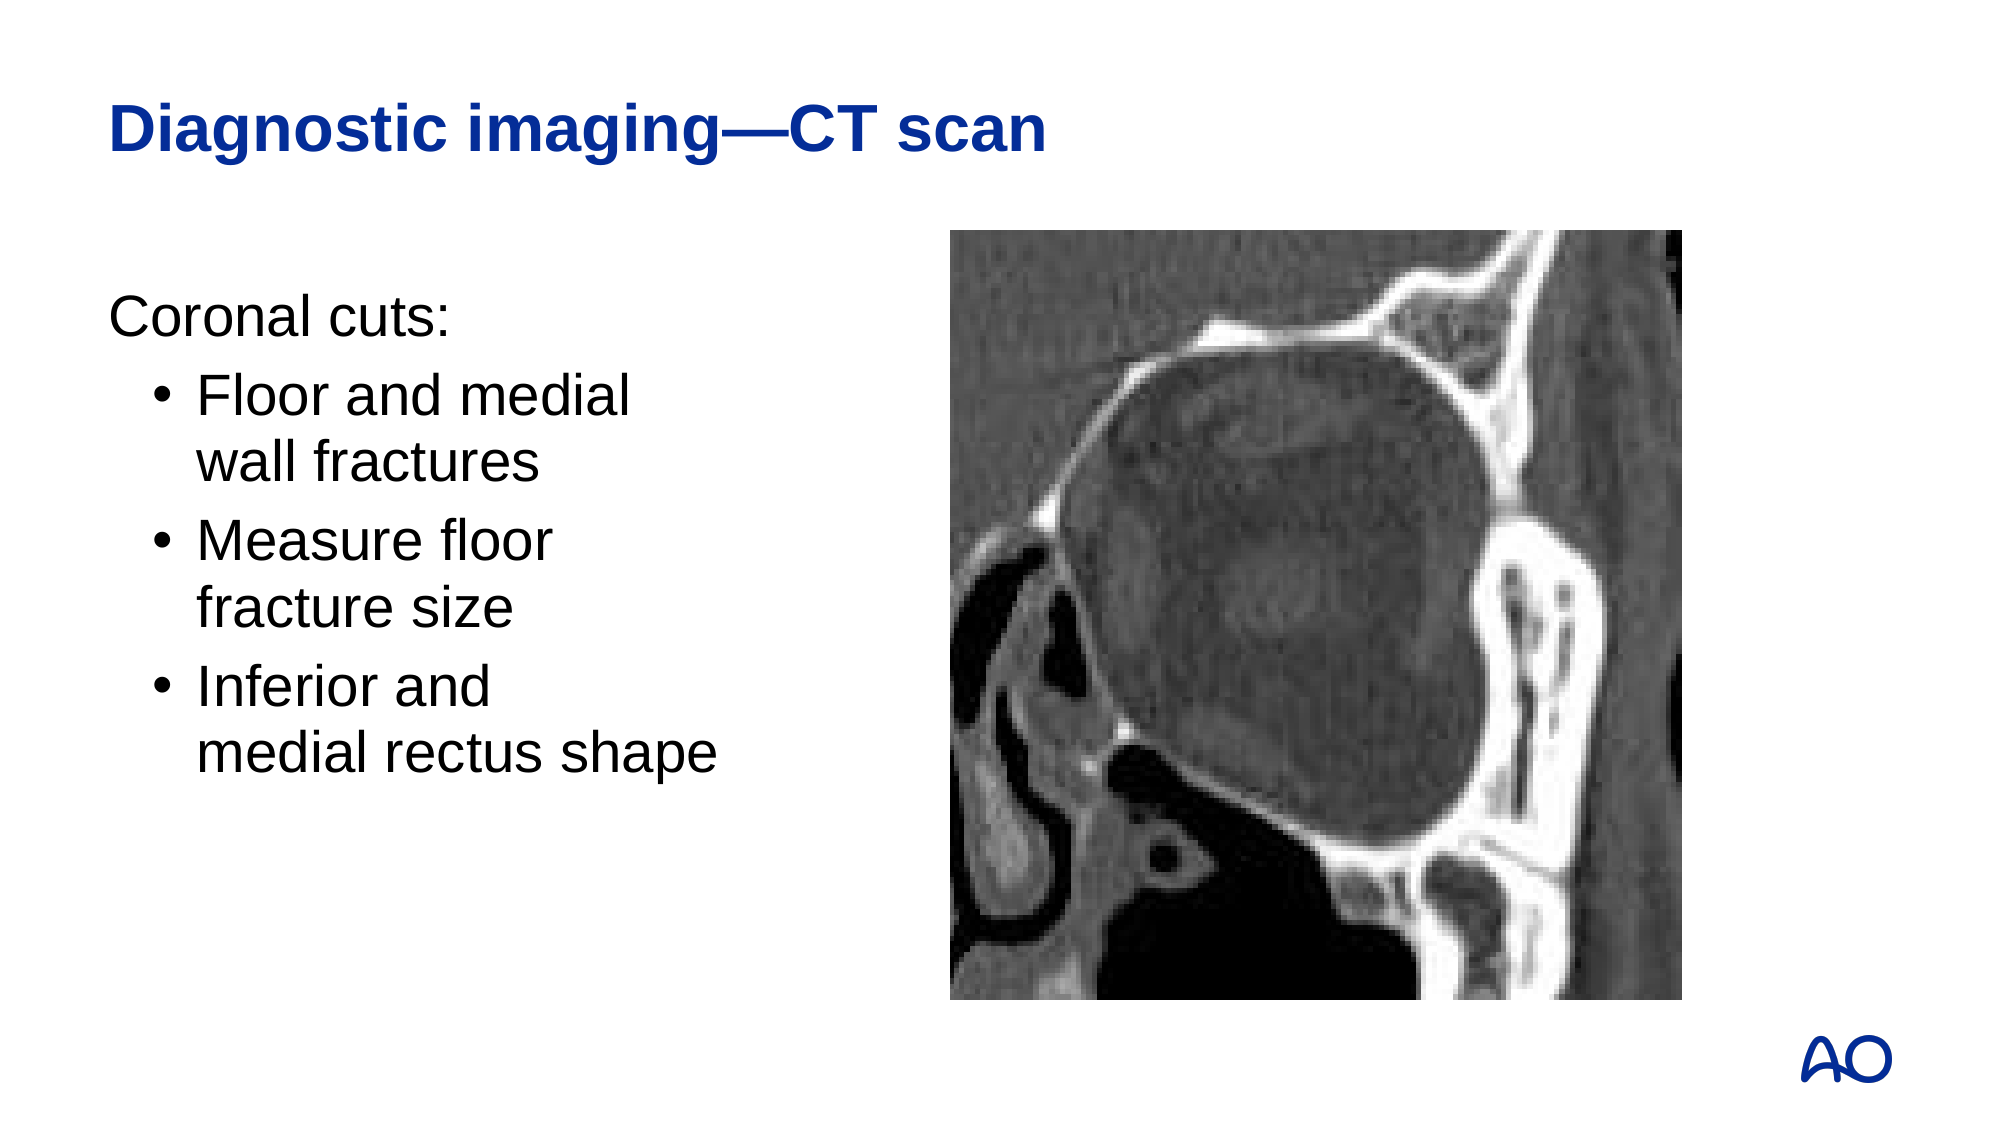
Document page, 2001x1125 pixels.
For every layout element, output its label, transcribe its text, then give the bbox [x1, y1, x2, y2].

title Diagnostic imaging—CT scan [108, 84, 1892, 244]
picture [949, 230, 1688, 1000]
picture [1801, 1035, 1892, 1083]
list Coronal cuts: Floor and medial wall fractures Measure floor fracture size Inferior and medial rectus shape [108, 283, 944, 961]
